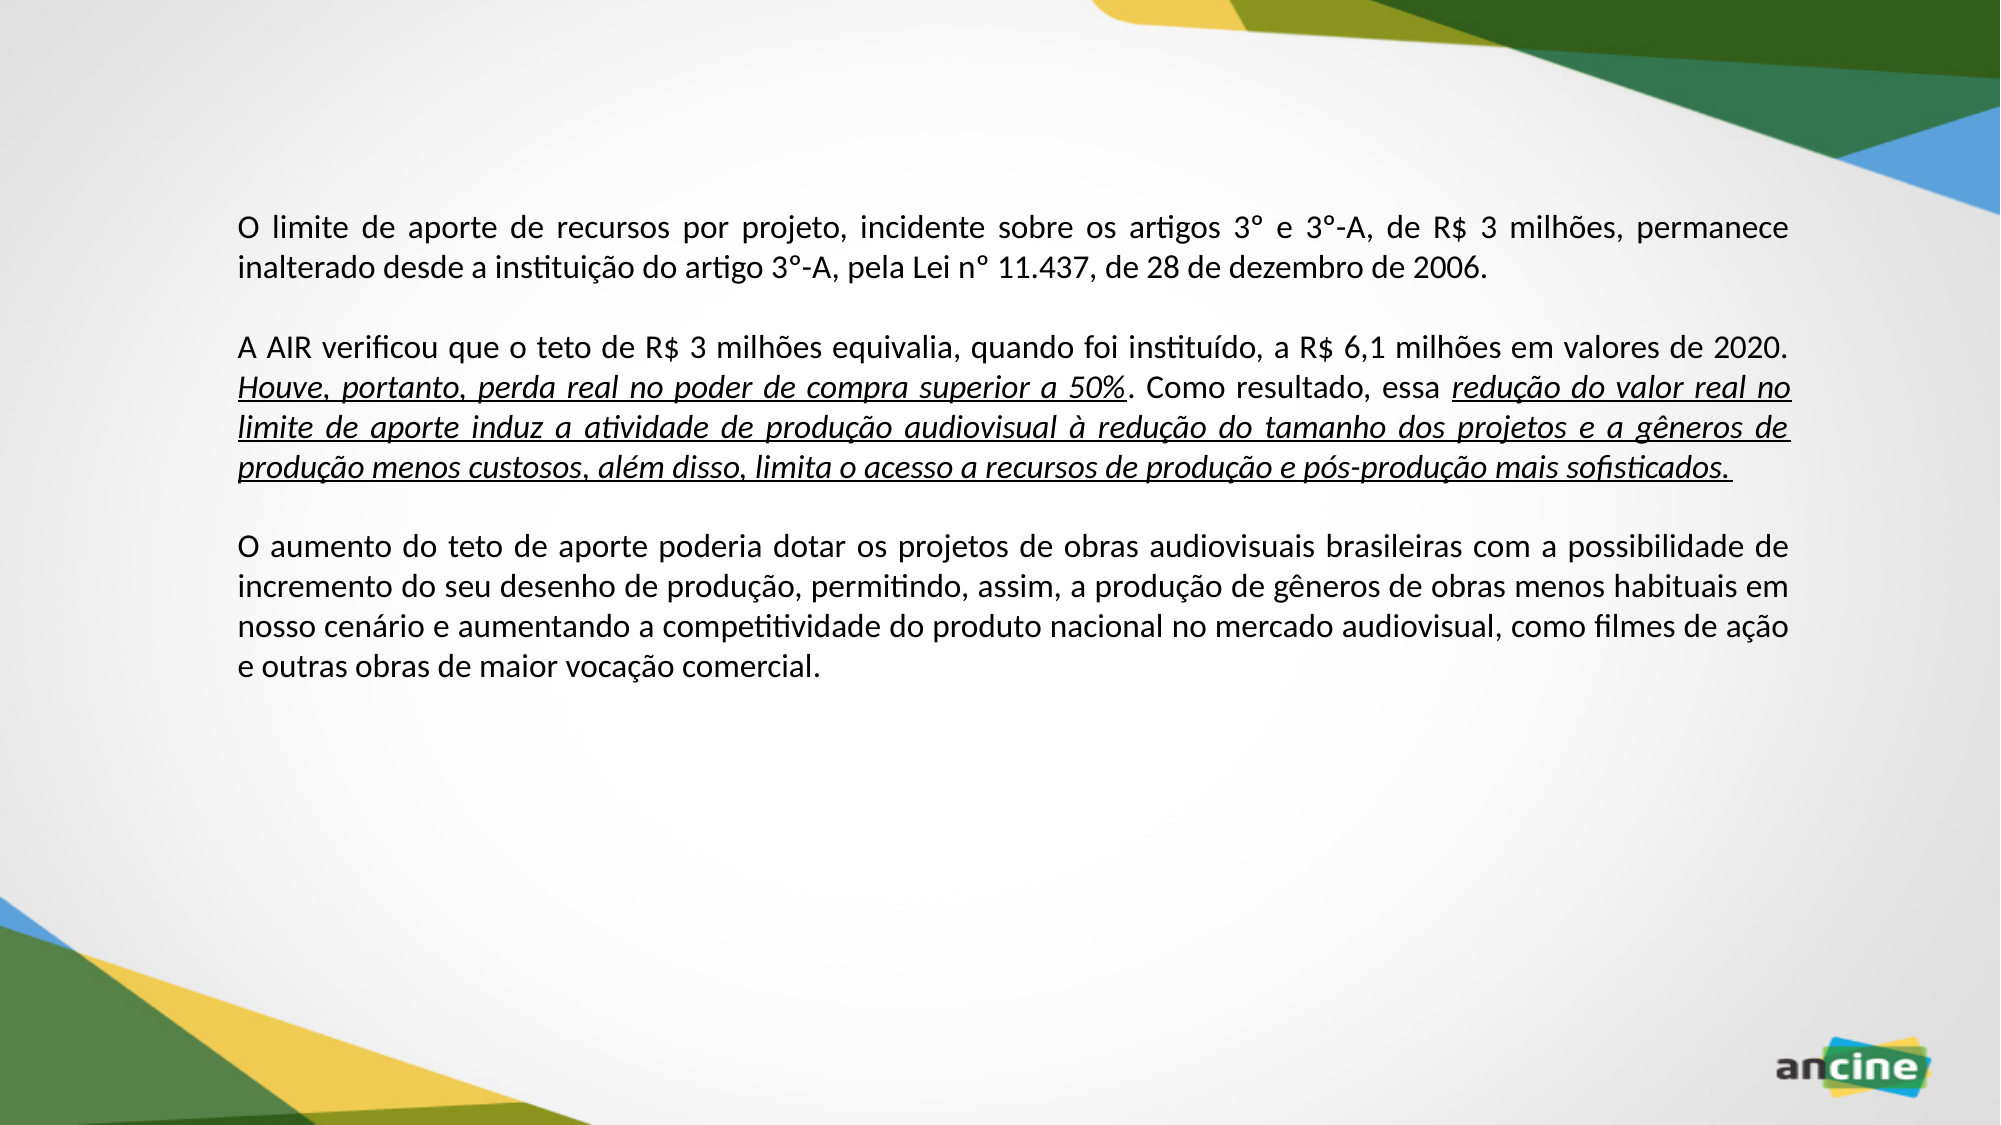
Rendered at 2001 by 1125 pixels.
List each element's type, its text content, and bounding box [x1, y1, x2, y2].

picture [0, 0, 2000, 1125]
text_box O limite de aporte de recursos por projeto, incidente sobre os artigos 3º e 3º-A, de R$ 3 milhões, permanece inalterado desde a instituição do artigo 3º-A, pela Lei nº 11.437, de 28 de dezembro de 2006. A AIR verificou que o teto de R$ 3 milhões equivalia, quando foi instituído, a R$ 6,1 milhões em valores de 2020. Houve, portanto, perda real no poder de compra superior a 50%. Como resultado, essa redução do valor real no limite de aporte induz a atividade de produção audiovisual à redução do tamanho dos projetos e a gêneros de produção menos custosos, além disso, limita o acesso a recursos de produção e pós-produção mais sofisticados. O aumento do teto de aporte poderia dotar os projetos de obras audiovisuais brasileiras com a possibilidade de incremento do seu desenho de produção, permitindo, assim, a produção de gêneros de obras menos habituais em nosso cenário e aumentando a competitividade do produto nacional no mercado audiovisual, como filmes de ação e outras obras de maior vocação comercial. [222, 197, 1807, 692]
